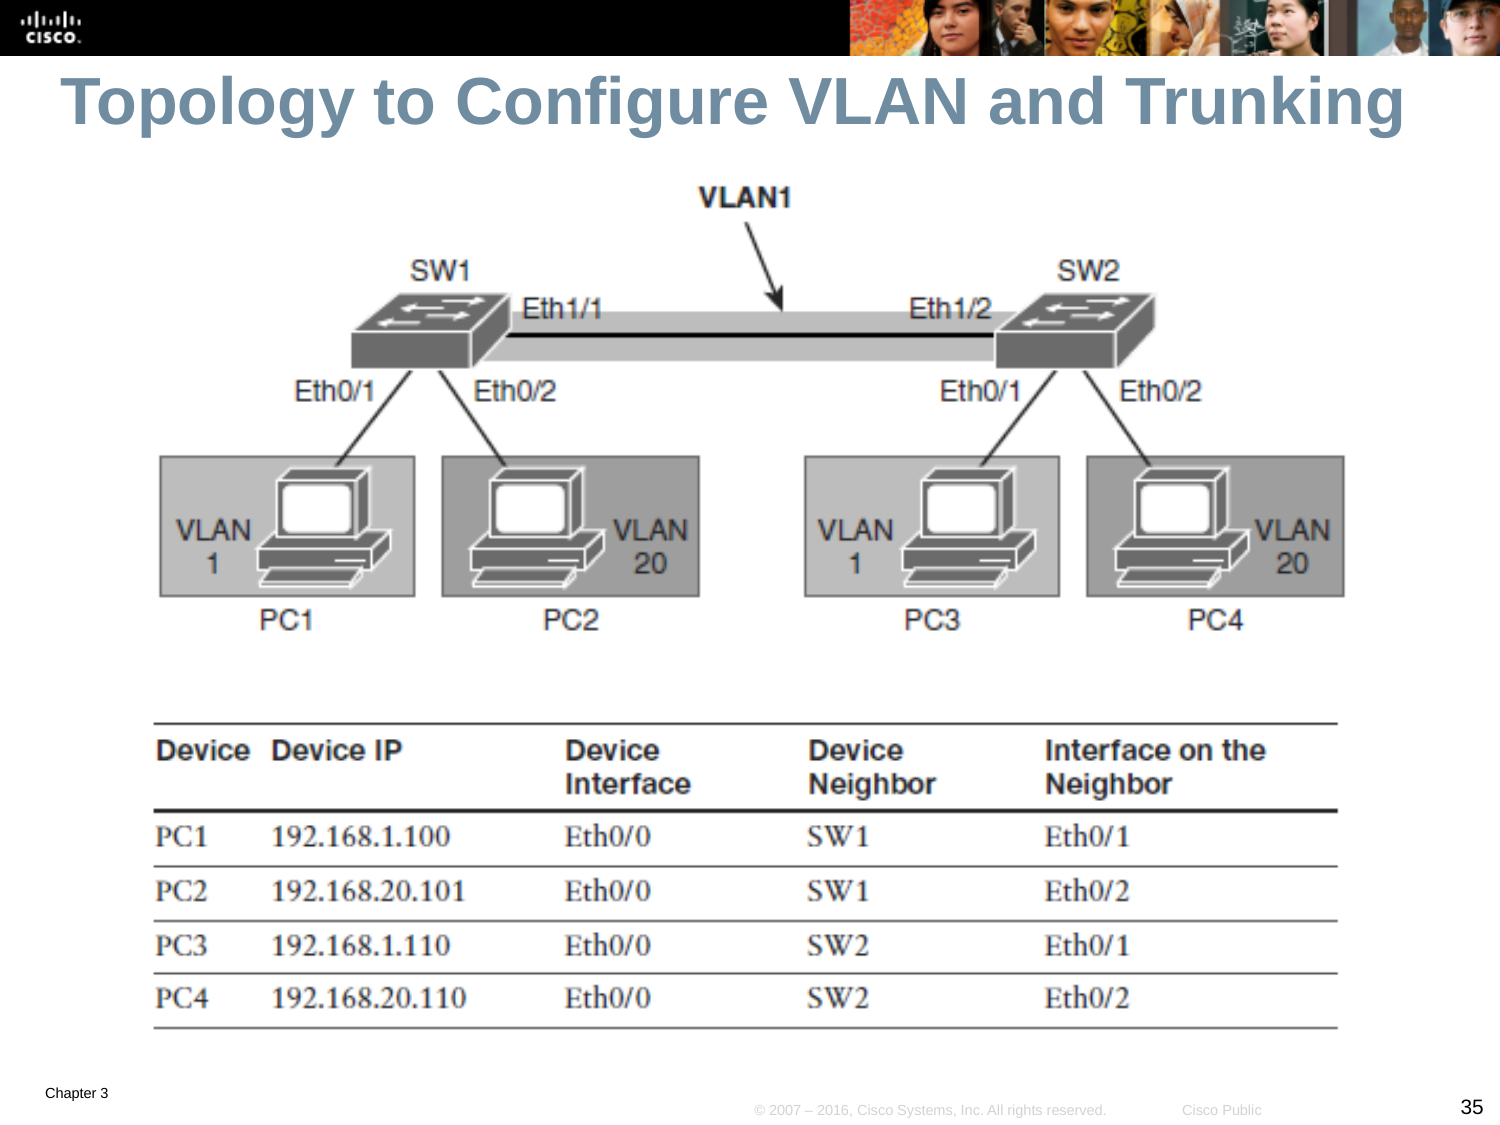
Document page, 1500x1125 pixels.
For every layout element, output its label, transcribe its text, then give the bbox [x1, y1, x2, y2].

picture [0, 0, 1500, 56]
title Topology to Configure VLAN and Trunking [45, 59, 1444, 182]
picture [133, 147, 1367, 636]
picture [150, 717, 1351, 1037]
